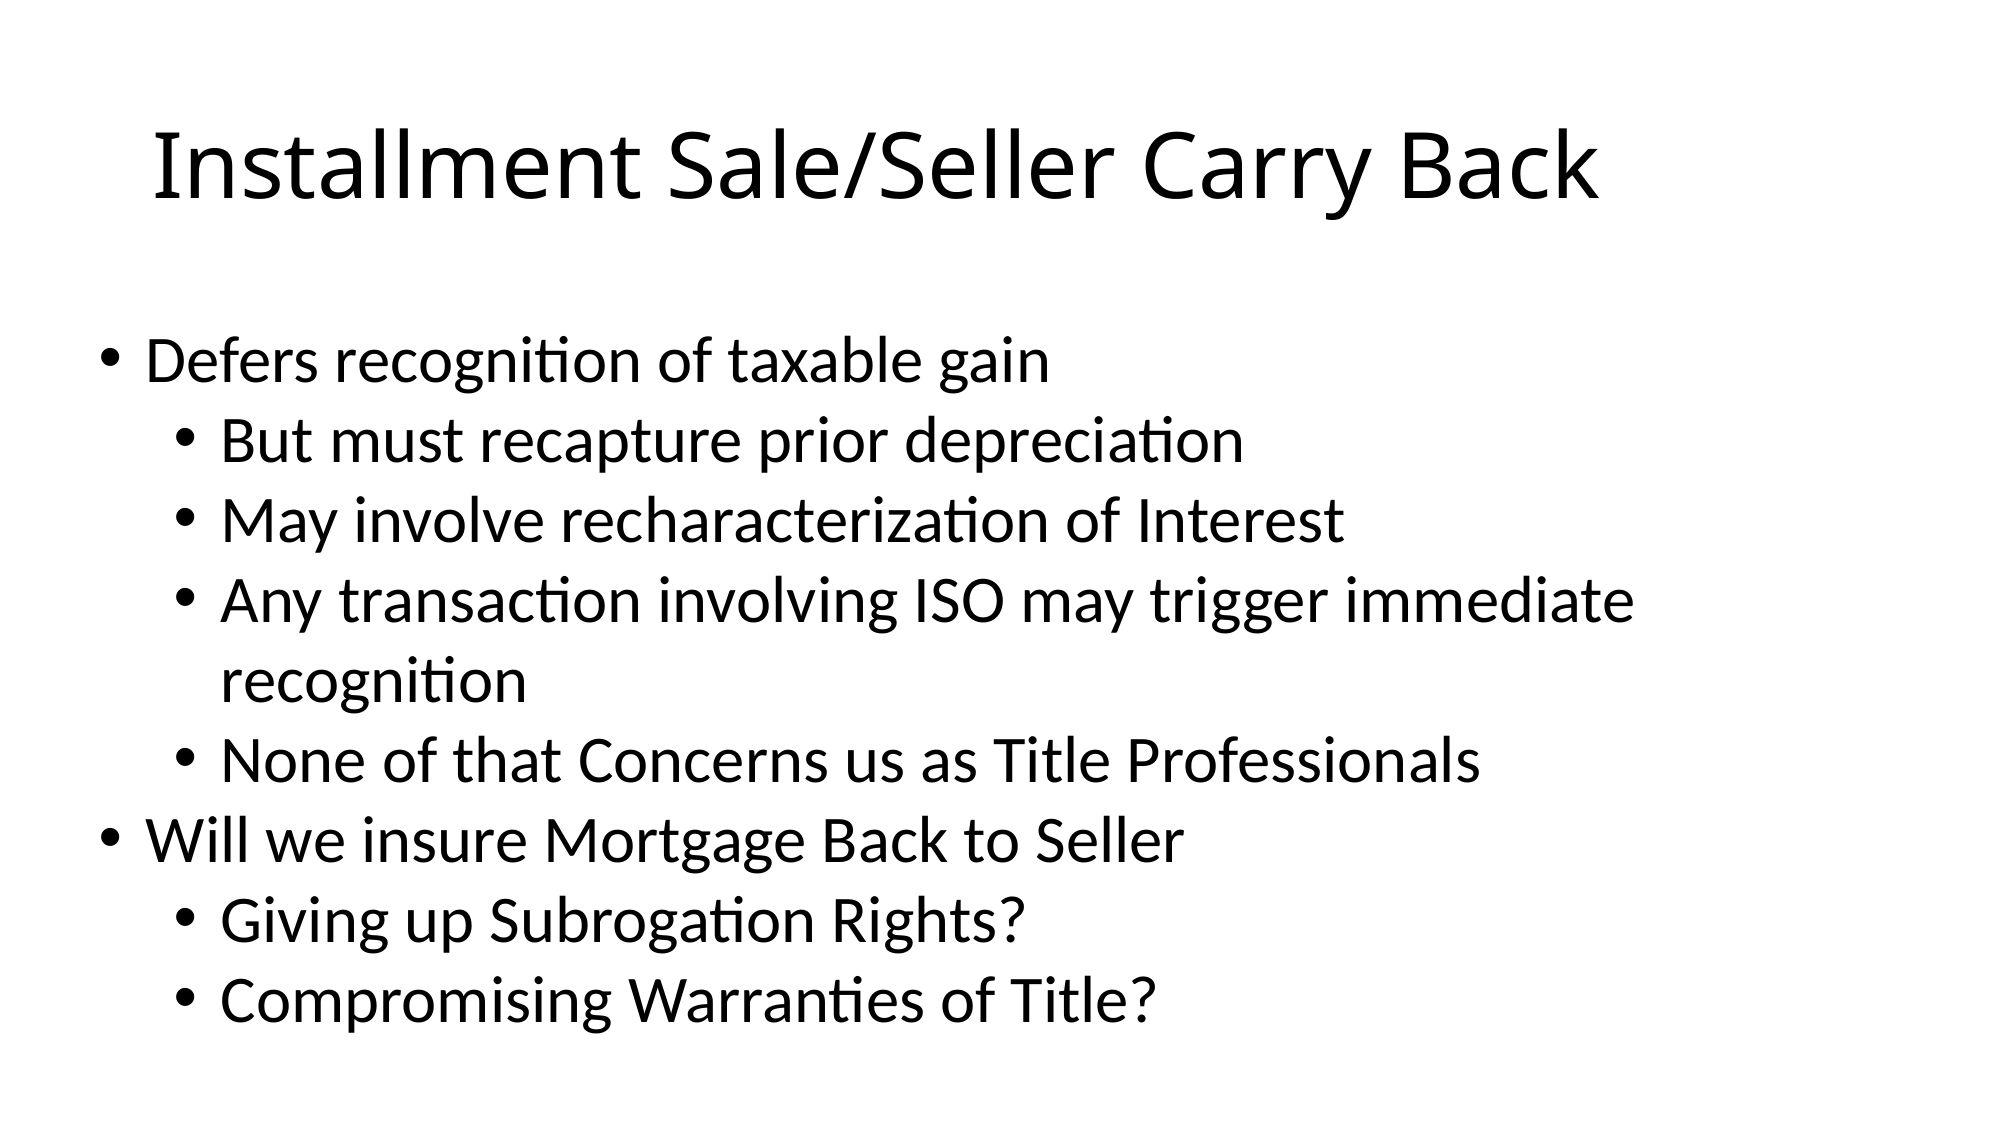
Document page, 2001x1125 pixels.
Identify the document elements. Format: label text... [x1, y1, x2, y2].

text_box Defers recognition of taxable gain But must recapture prior depreciation May involve recharacterization of Interest Any transaction involving ISO may trigger immediate recognition None of that Concerns us as Title Professionals Will we insure Mortgage Back to Seller Giving up Subrogation Rights? Compromising Warranties of Title? [83, 308, 1863, 1089]
title Installment Sale/Seller Carry Back [137, 59, 1863, 278]
